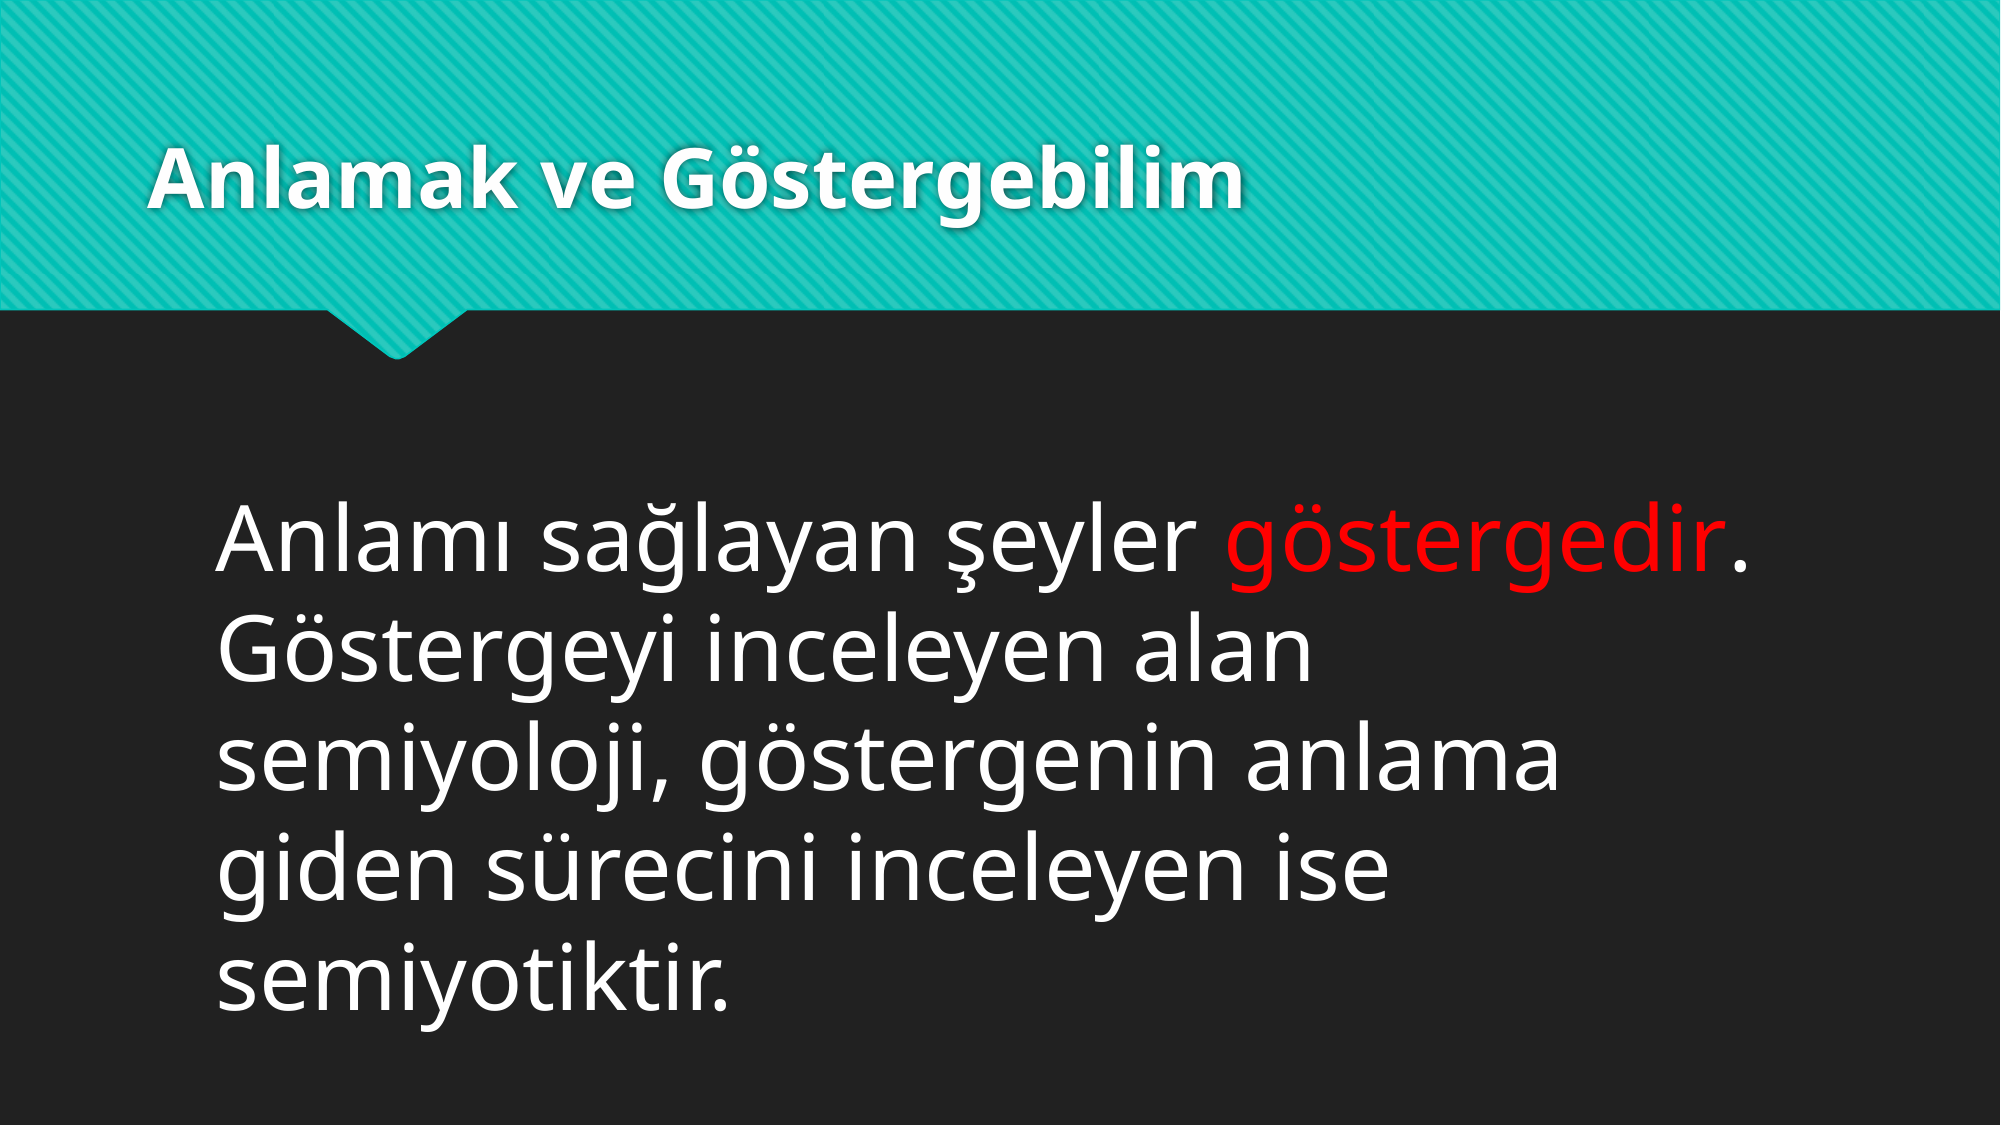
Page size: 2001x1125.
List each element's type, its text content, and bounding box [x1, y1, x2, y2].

title Anlamak ve Göstergebilim [132, 73, 1868, 233]
text_box Anlamı sağlayan şeyler göstergedir. Göstergeyi inceleyen alan semiyoloji, göstergenin anlama giden sürecini inceleyen ise semiyotiktir. [201, 471, 1799, 1037]
